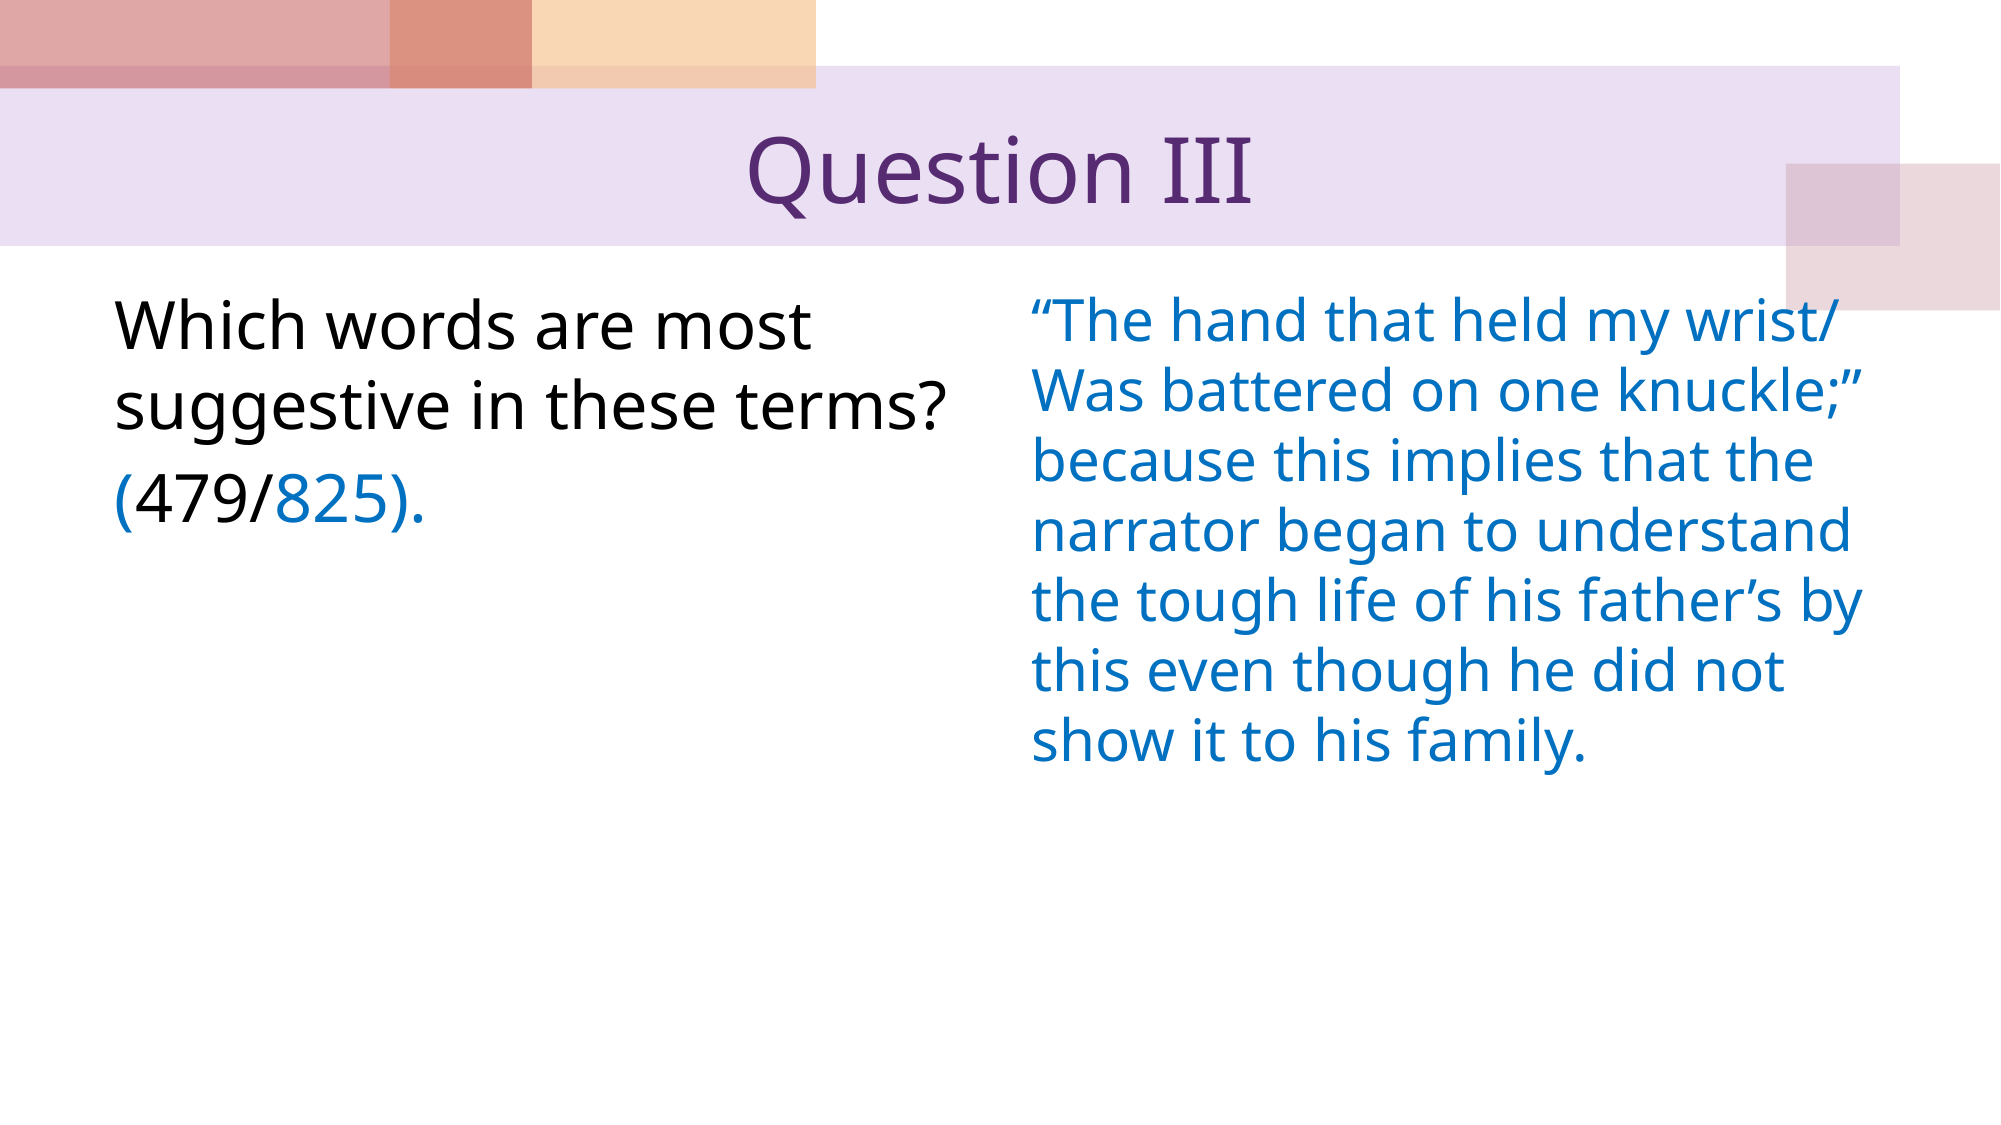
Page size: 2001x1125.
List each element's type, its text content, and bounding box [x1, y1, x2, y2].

list “The hand that held my wrist/ Was battered on one knuckle;” because this implies that the narrator began to understand the tough life of his father’s by this even though he did not show it to his family. [1016, 275, 1900, 1018]
title Question III [99, 88, 1900, 246]
list Which words are most suggestive in these terms? (479/825). [99, 275, 984, 1018]
